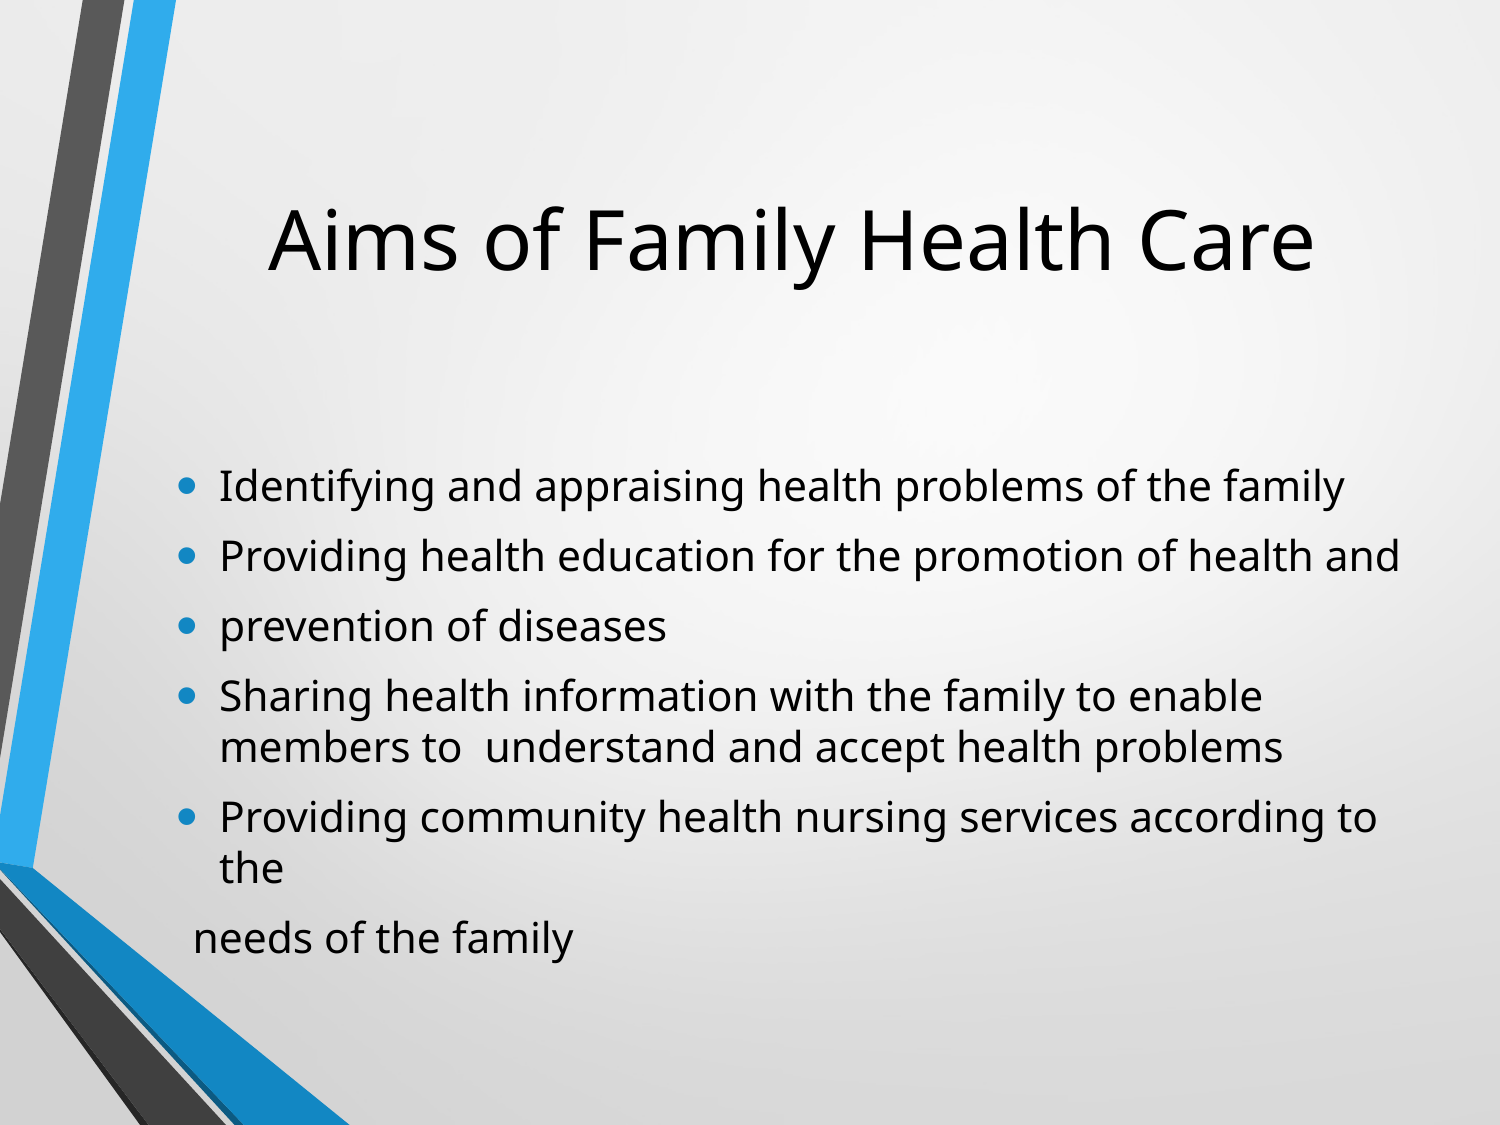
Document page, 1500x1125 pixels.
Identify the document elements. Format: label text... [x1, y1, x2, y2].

list Identifying and appraising health problems of the family Providing health education for the promotion of health and prevention of diseases Sharing health information with the family to enable members to understand and accept health problems Providing community health nursing services according to the needs of the family [161, 437, 1425, 985]
title Aims of Family Health Care [161, 75, 1425, 400]
